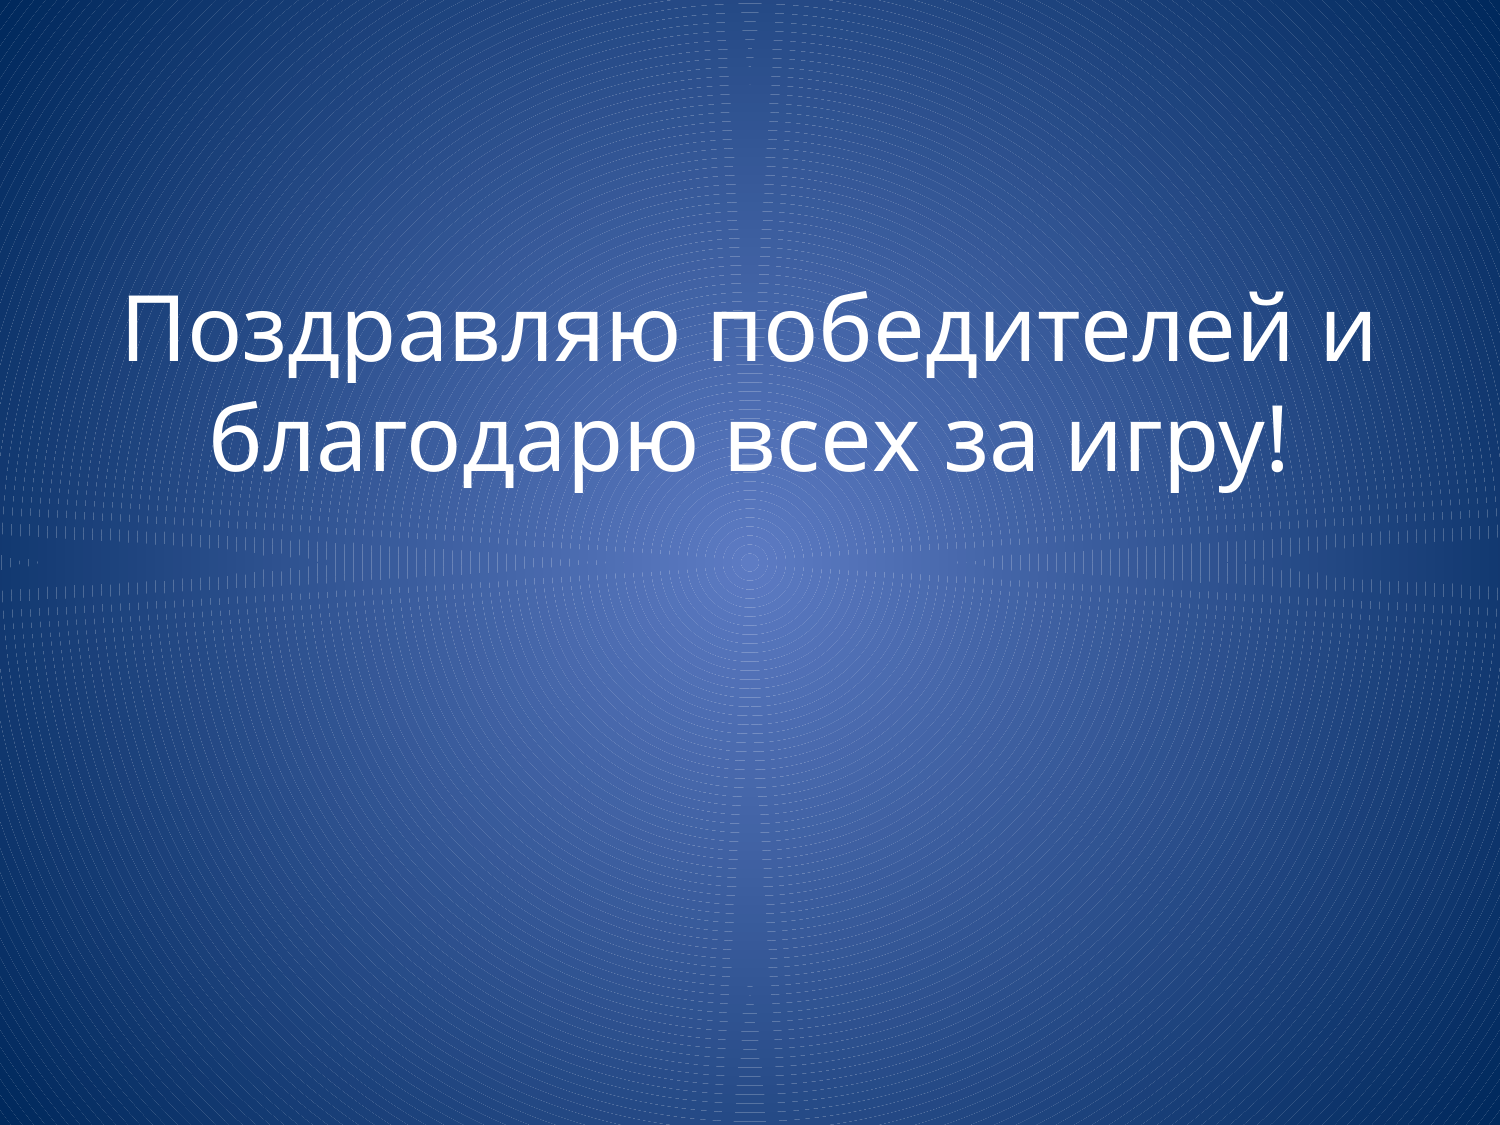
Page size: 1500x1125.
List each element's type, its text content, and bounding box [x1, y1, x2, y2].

list Поздравляю победителей и благодарю всех за игру! [75, 262, 1425, 1005]
